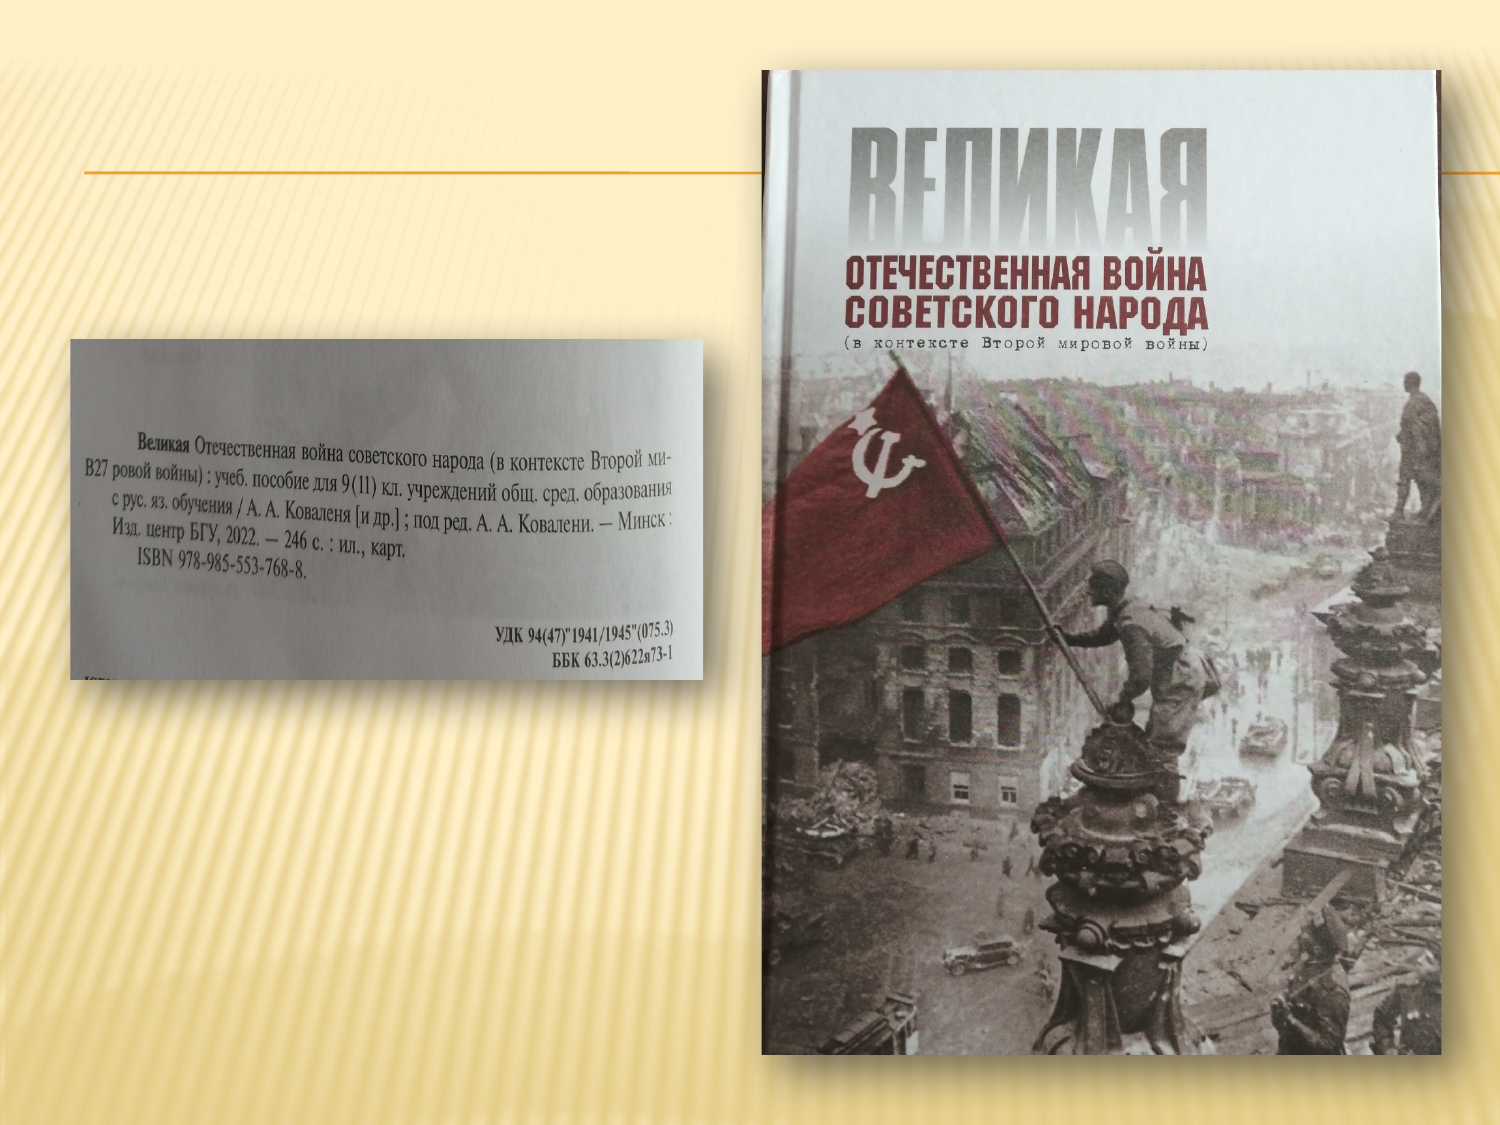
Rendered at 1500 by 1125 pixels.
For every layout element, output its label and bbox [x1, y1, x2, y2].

picture [69, 339, 704, 680]
picture [761, 70, 1442, 1055]
